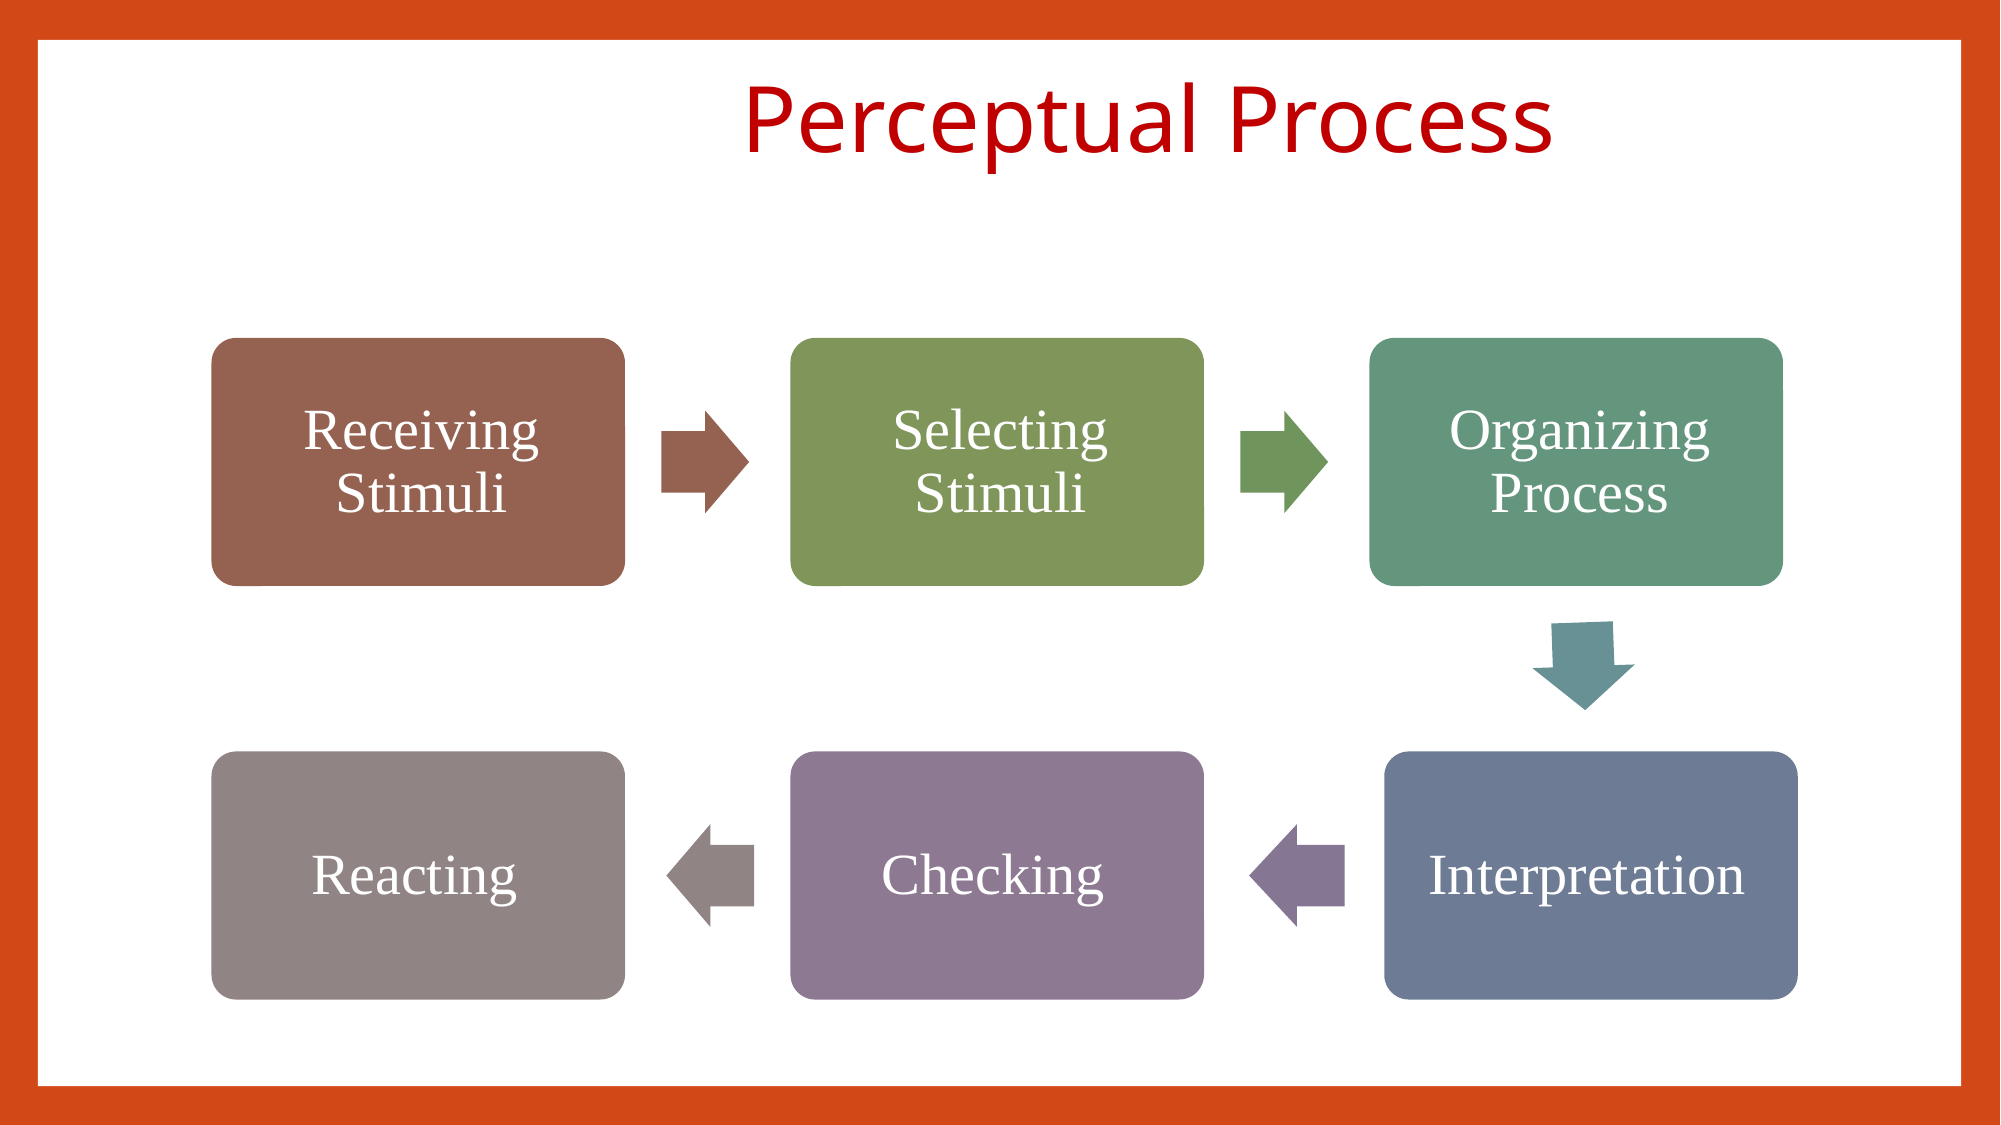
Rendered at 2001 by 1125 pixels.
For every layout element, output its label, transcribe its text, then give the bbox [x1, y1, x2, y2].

title Perceptual Process [726, 59, 1863, 186]
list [187, 337, 1808, 1001]
